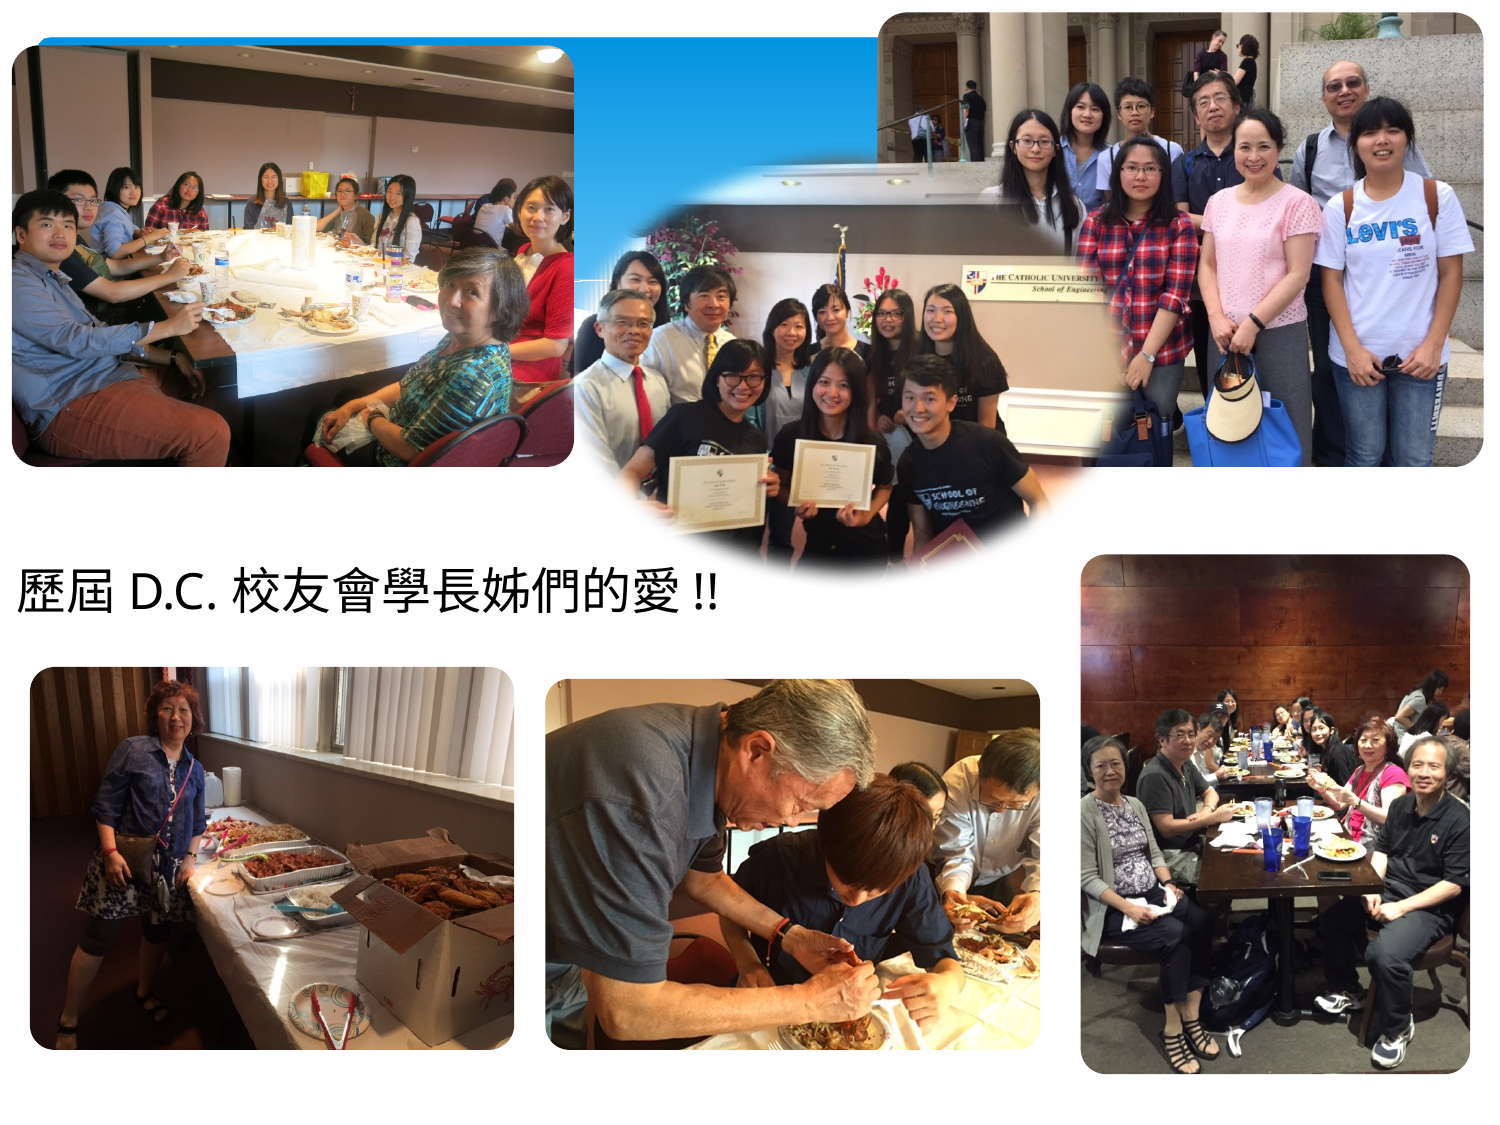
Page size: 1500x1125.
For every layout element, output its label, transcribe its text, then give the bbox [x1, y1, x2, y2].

text_box 歷屆D.C.校友會學長姊們的愛!! [0, 551, 778, 627]
picture [545, 678, 1041, 1051]
picture [11, 12, 1484, 1075]
picture [29, 666, 515, 1051]
